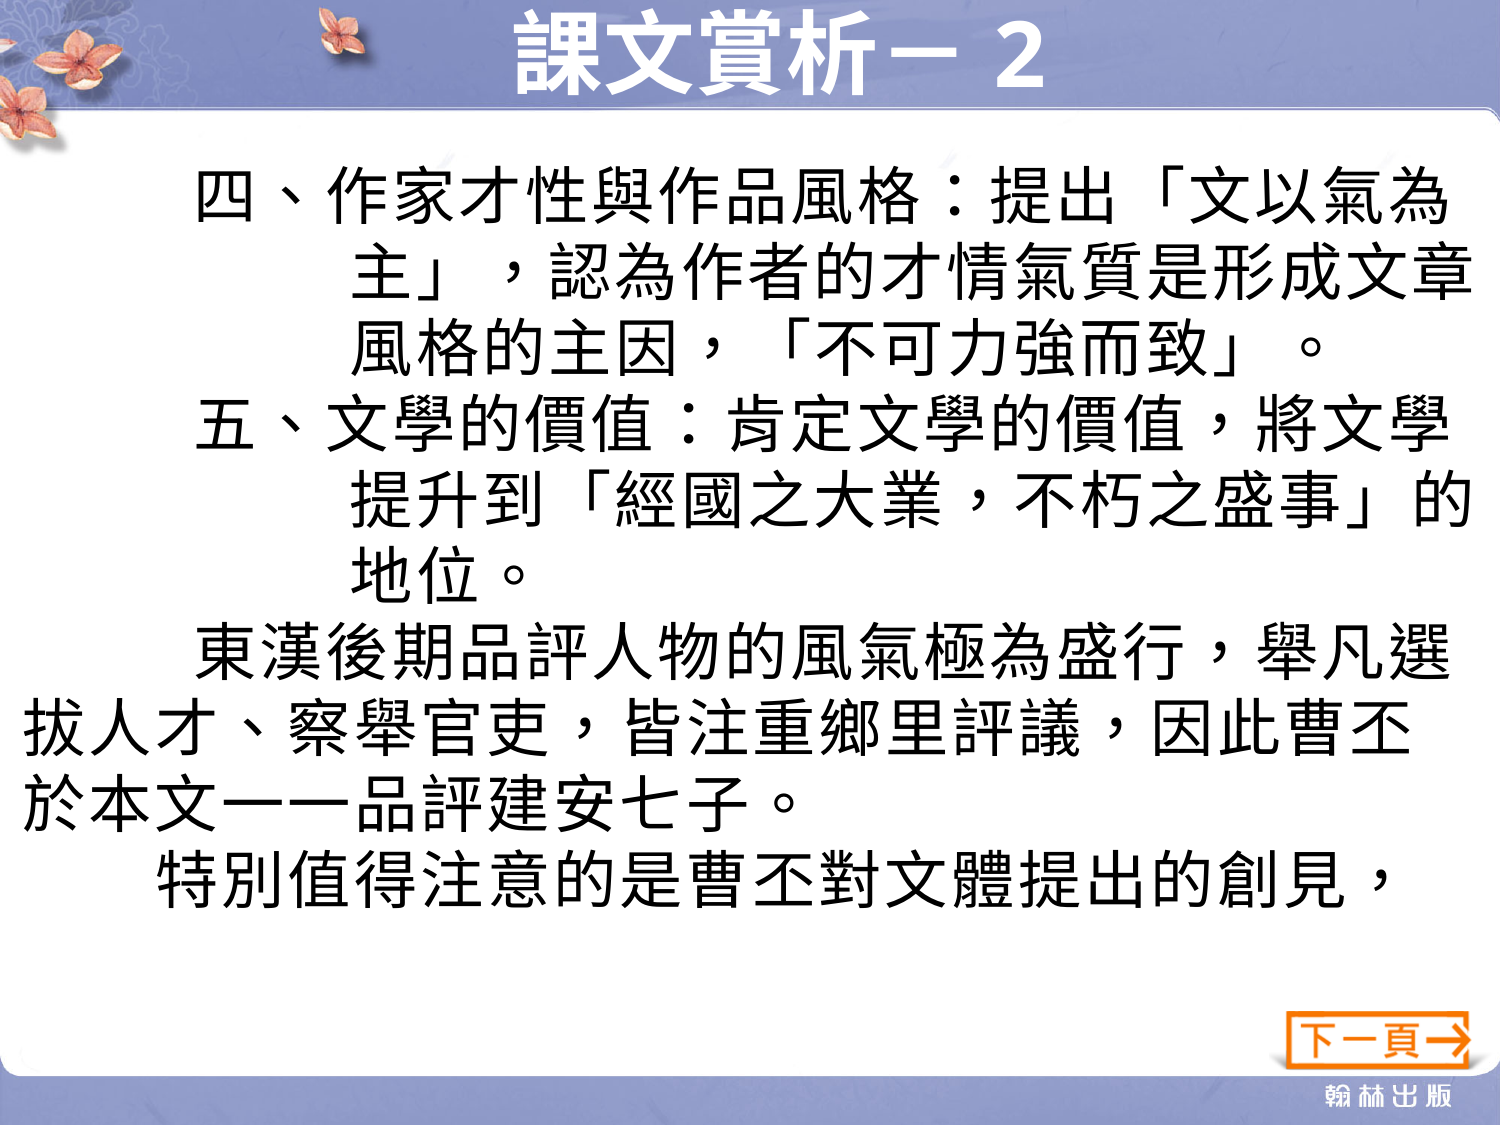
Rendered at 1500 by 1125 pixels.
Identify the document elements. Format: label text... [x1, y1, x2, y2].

picture [0, 1011, 1500, 1125]
text_box 課文賞析－2 [171, 0, 1388, 114]
list 四、作家才性與作品風格：提出「文以氣為 主」，認為作者的才情氣質是形成文章 風格的主因，「不可力強而致」。 五、文學的價值：肯定文學的價值，將文學 提升到「經國之大業，不朽之盛事」的 地位。 東漢後期品評人物的風氣極為盛行，舉凡選 拔人才、察舉官吏，皆注重鄉里評議，因此曹丕 於本文一一品評建安七子。 特別值得注意的是曹丕對文體提出的創見， [0, 148, 1500, 1071]
picture [0, 0, 1500, 148]
